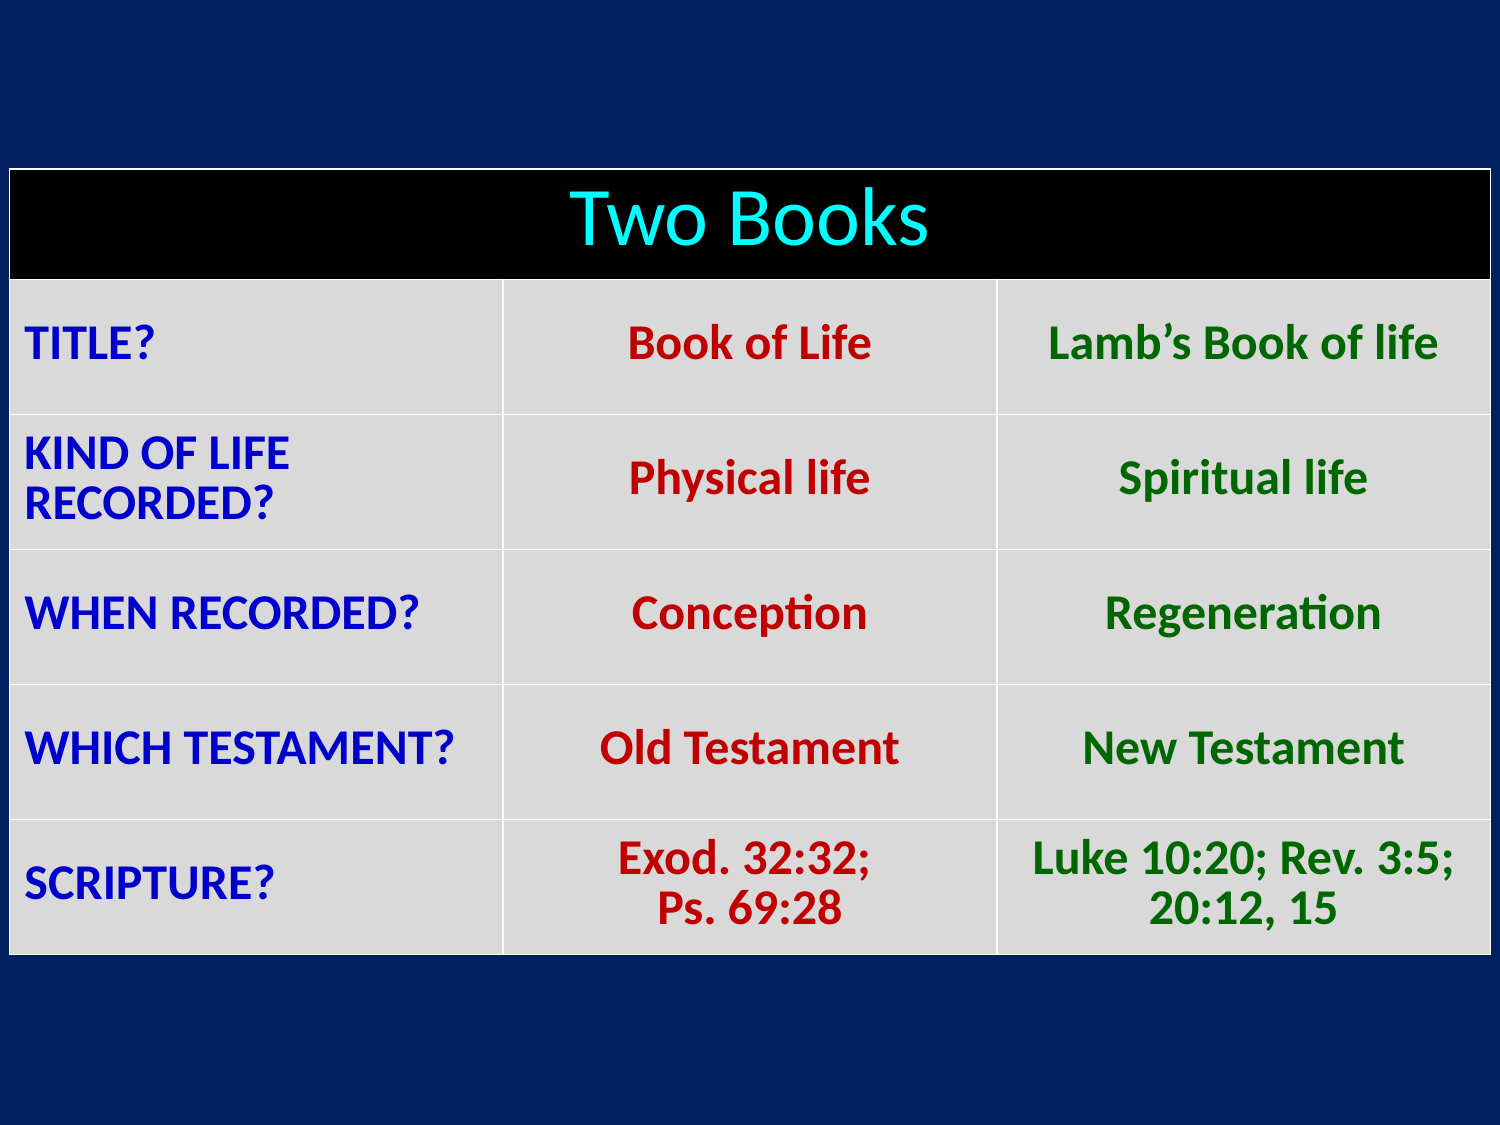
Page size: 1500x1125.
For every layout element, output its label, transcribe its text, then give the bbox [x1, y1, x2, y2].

table_cell WHICH TESTAMENT? [10, 685, 502, 819]
table_cell Luke 10:20; Rev. 3:5; 20:12, 15 [998, 820, 1490, 954]
table_cell KIND OF LIFE RECORDED? [10, 415, 502, 549]
table_cell WHEN RECORDED? [10, 550, 502, 684]
table_cell Lamb’s Book of life [998, 280, 1490, 414]
table_cell New Testament [998, 685, 1490, 819]
table_cell SCRIPTURE? [10, 820, 502, 954]
table_cell Spiritual life [998, 415, 1490, 549]
table_cell Physical life [504, 415, 996, 549]
table_cell Regeneration [998, 550, 1490, 684]
table_cell TITLE? [10, 280, 502, 414]
table_cell Exod. 32:32; Ps. 69:28 [504, 820, 996, 954]
table_cell Book of Life [504, 280, 996, 414]
table_cell Old Testament [504, 685, 996, 819]
table_header Two Books [10, 170, 1490, 279]
table_cell Conception [504, 550, 996, 684]
